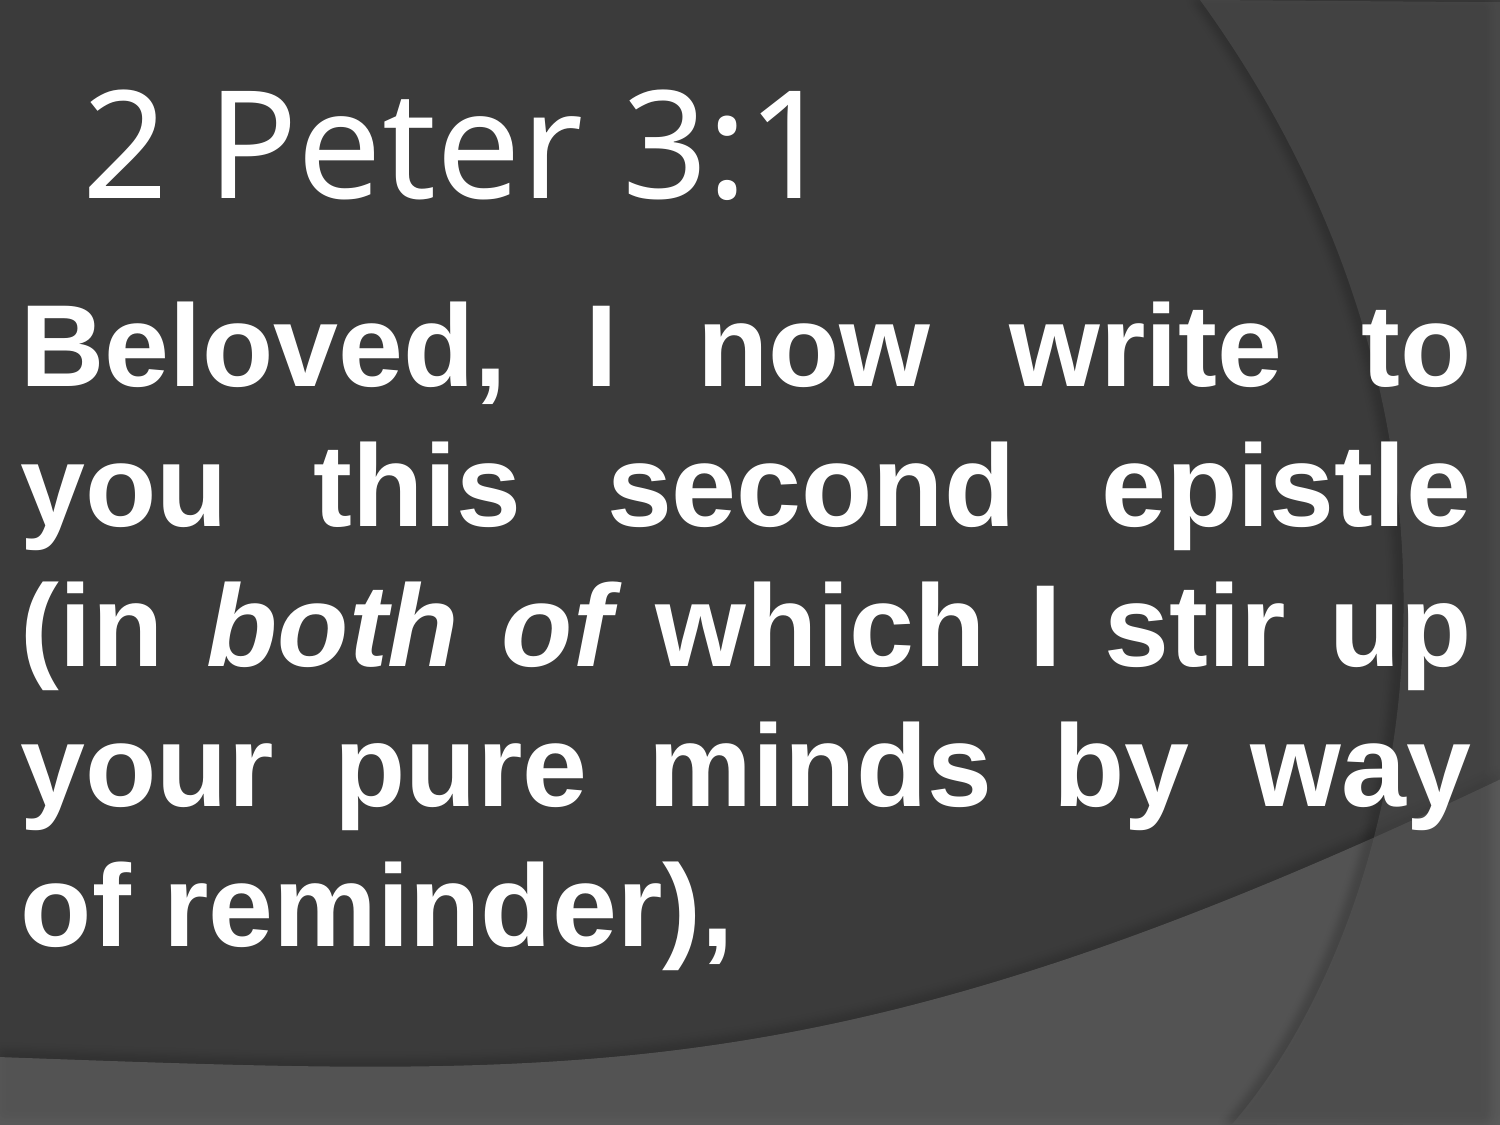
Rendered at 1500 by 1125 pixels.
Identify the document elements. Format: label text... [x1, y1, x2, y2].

list Beloved, I now write to you this second epistle (in both of which I stir up your pure minds by way of reminder), [0, 262, 1488, 1125]
title 2 Peter 3:1 [75, 45, 1300, 233]
